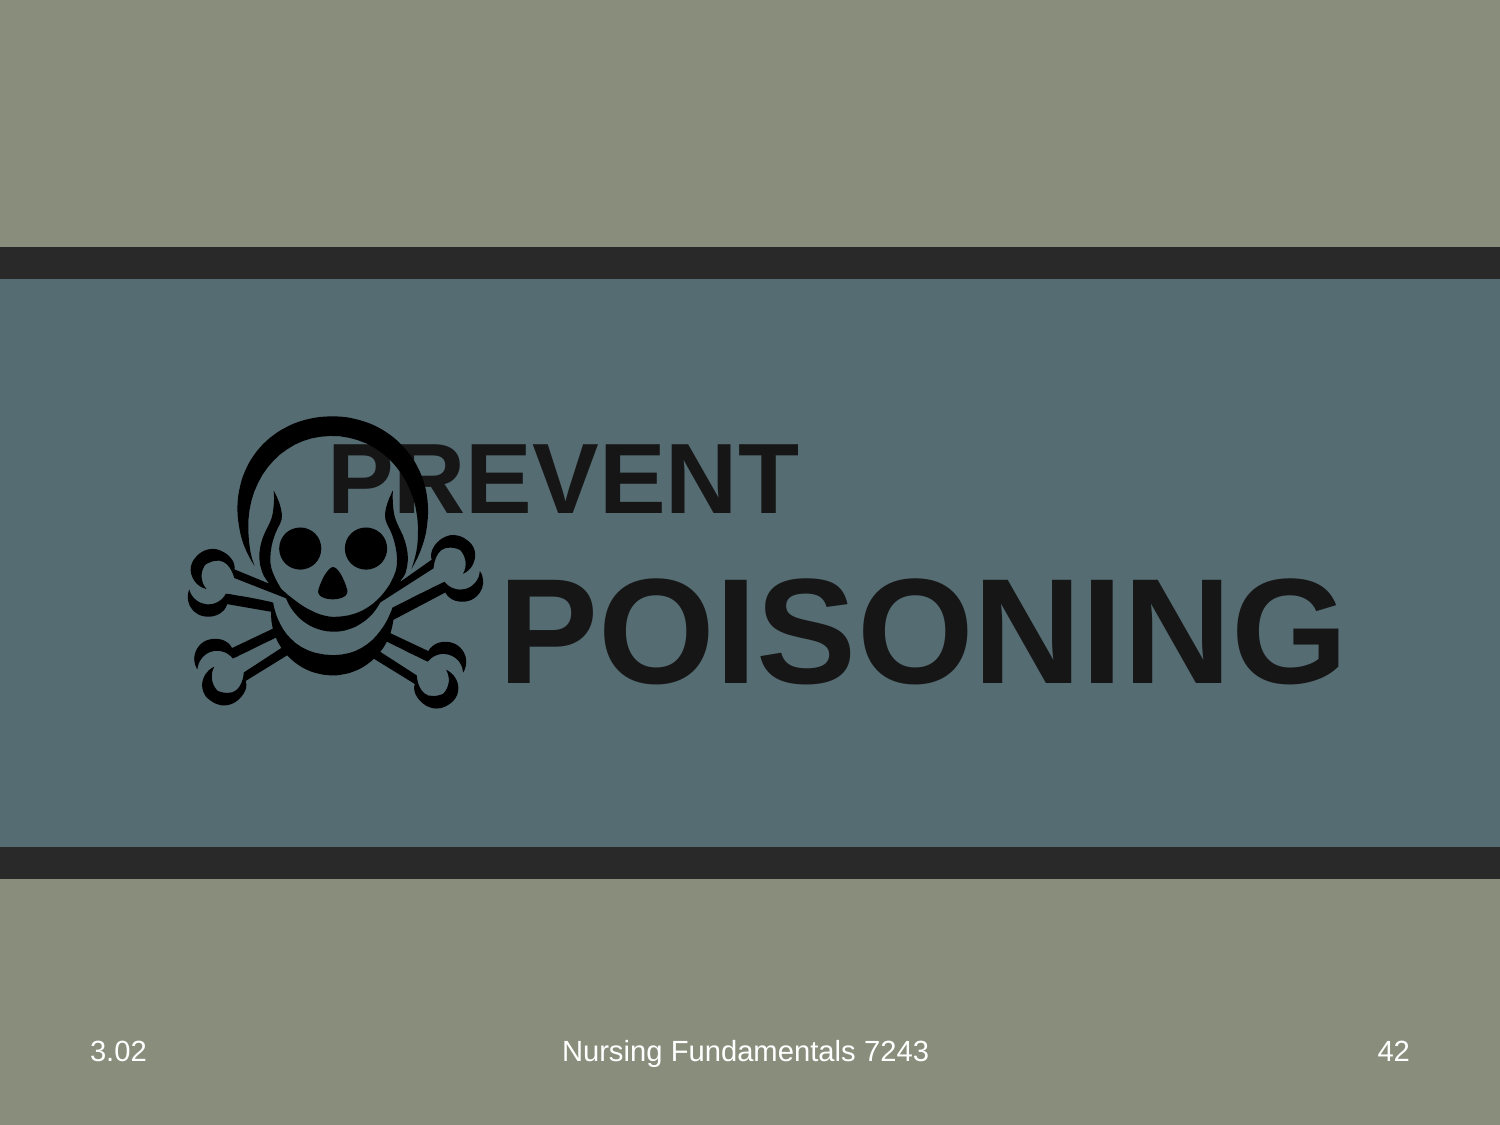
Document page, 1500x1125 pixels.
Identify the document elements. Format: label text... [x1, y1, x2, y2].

text_box PREVENT POISONING [0, 261, 1500, 865]
picture [187, 415, 485, 710]
slide_number 42 [1074, 1024, 1425, 1103]
slide_number 3.02 [75, 1024, 425, 1103]
footer Nursing Fundamentals 7243 [512, 1024, 988, 1103]
